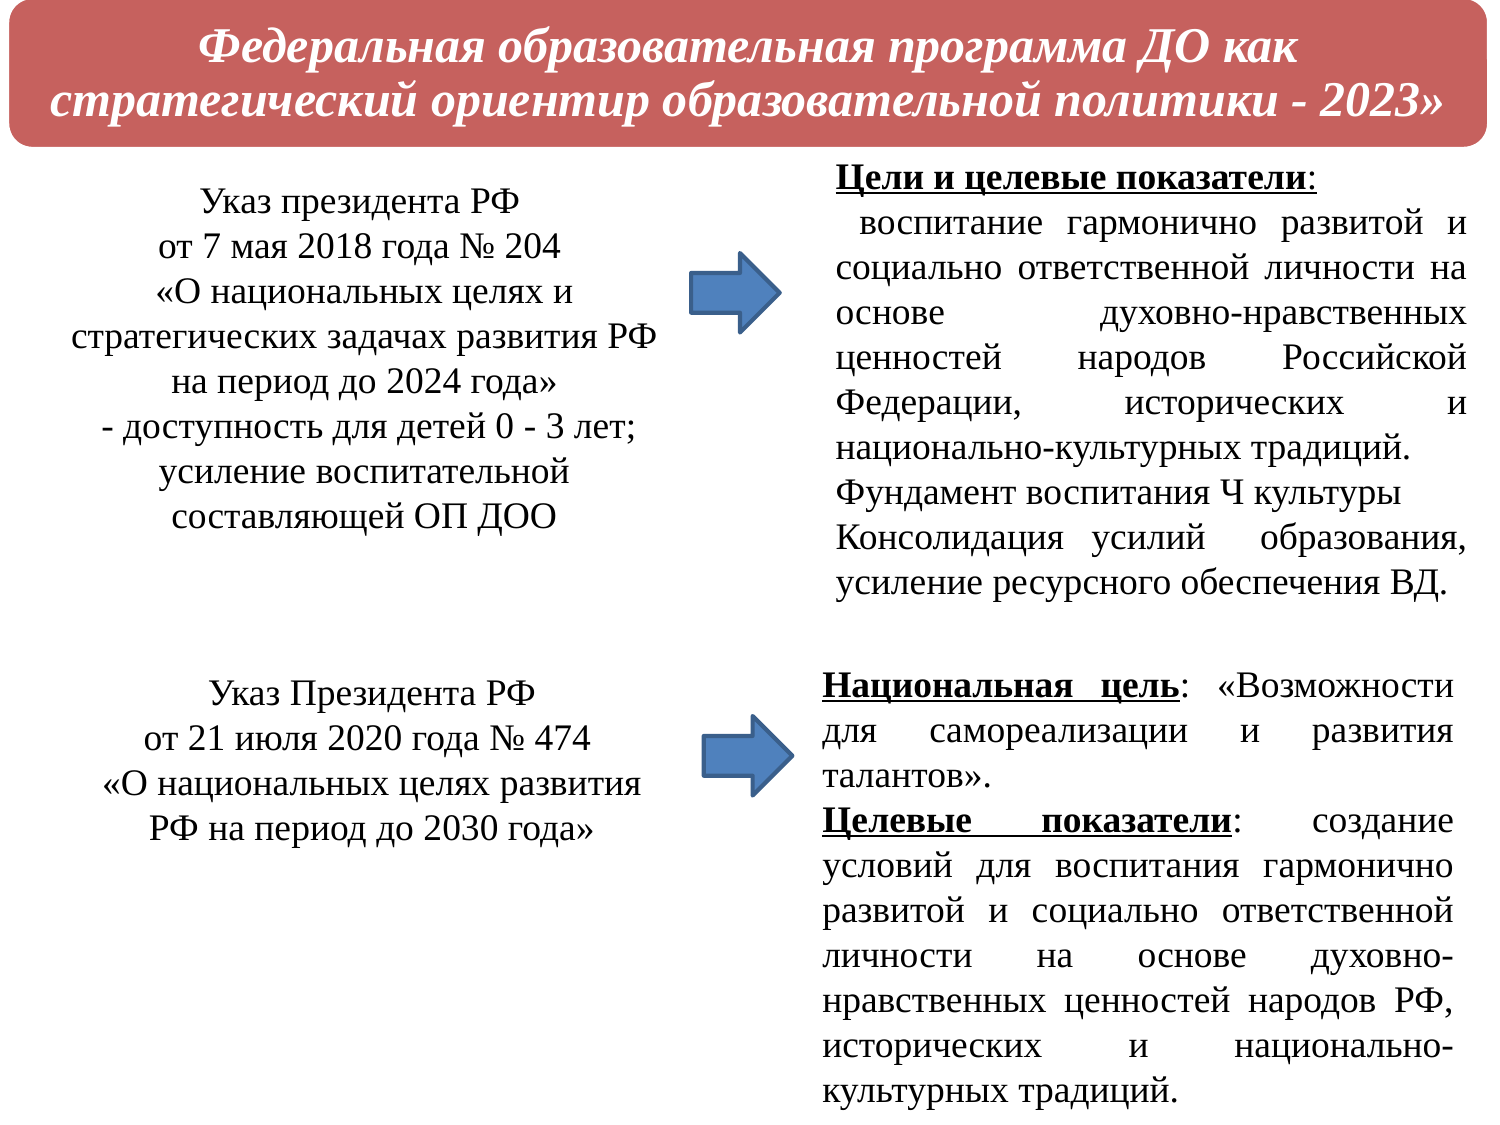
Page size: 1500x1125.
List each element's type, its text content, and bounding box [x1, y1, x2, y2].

text_box [689, 251, 782, 335]
text_box Указ президента РФ от 7 мая 2018 года № 204 «О национальных целях и стратегических задачах развития РФ на период до 2024 года» - доступность для детей 0 - 3 лет; усиление воспитательной составляющей ОП ДОО [49, 176, 680, 544]
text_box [6, 0, 1490, 169]
text_box Цели и целевые показатели: воспитание гармонично развитой и социально ответственной личности на основе духовно-нравственных ценностей народов Российской Федерации, исторических и национально-культурных традиций. Фундамент воспитания Ч культуры Консолидация усилий образования, усиление ресурсного обеспечения ВД. [820, 176, 1483, 610]
text_box Указ Президента РФ от 21 июля 2020 года № 474 «О национальных целях развития РФ на период до 2030 года» [76, 660, 668, 900]
text_box Национальная цель: «Возможности для самореализации и развития талантов». Целевые показатели: создание условий для воспитания гармонично развитой и социально ответственной личности на основе духовно-нравственных ценностей народов РФ, исторических и национально-культурных традиций. [807, 652, 1469, 1118]
text_box [701, 714, 795, 798]
